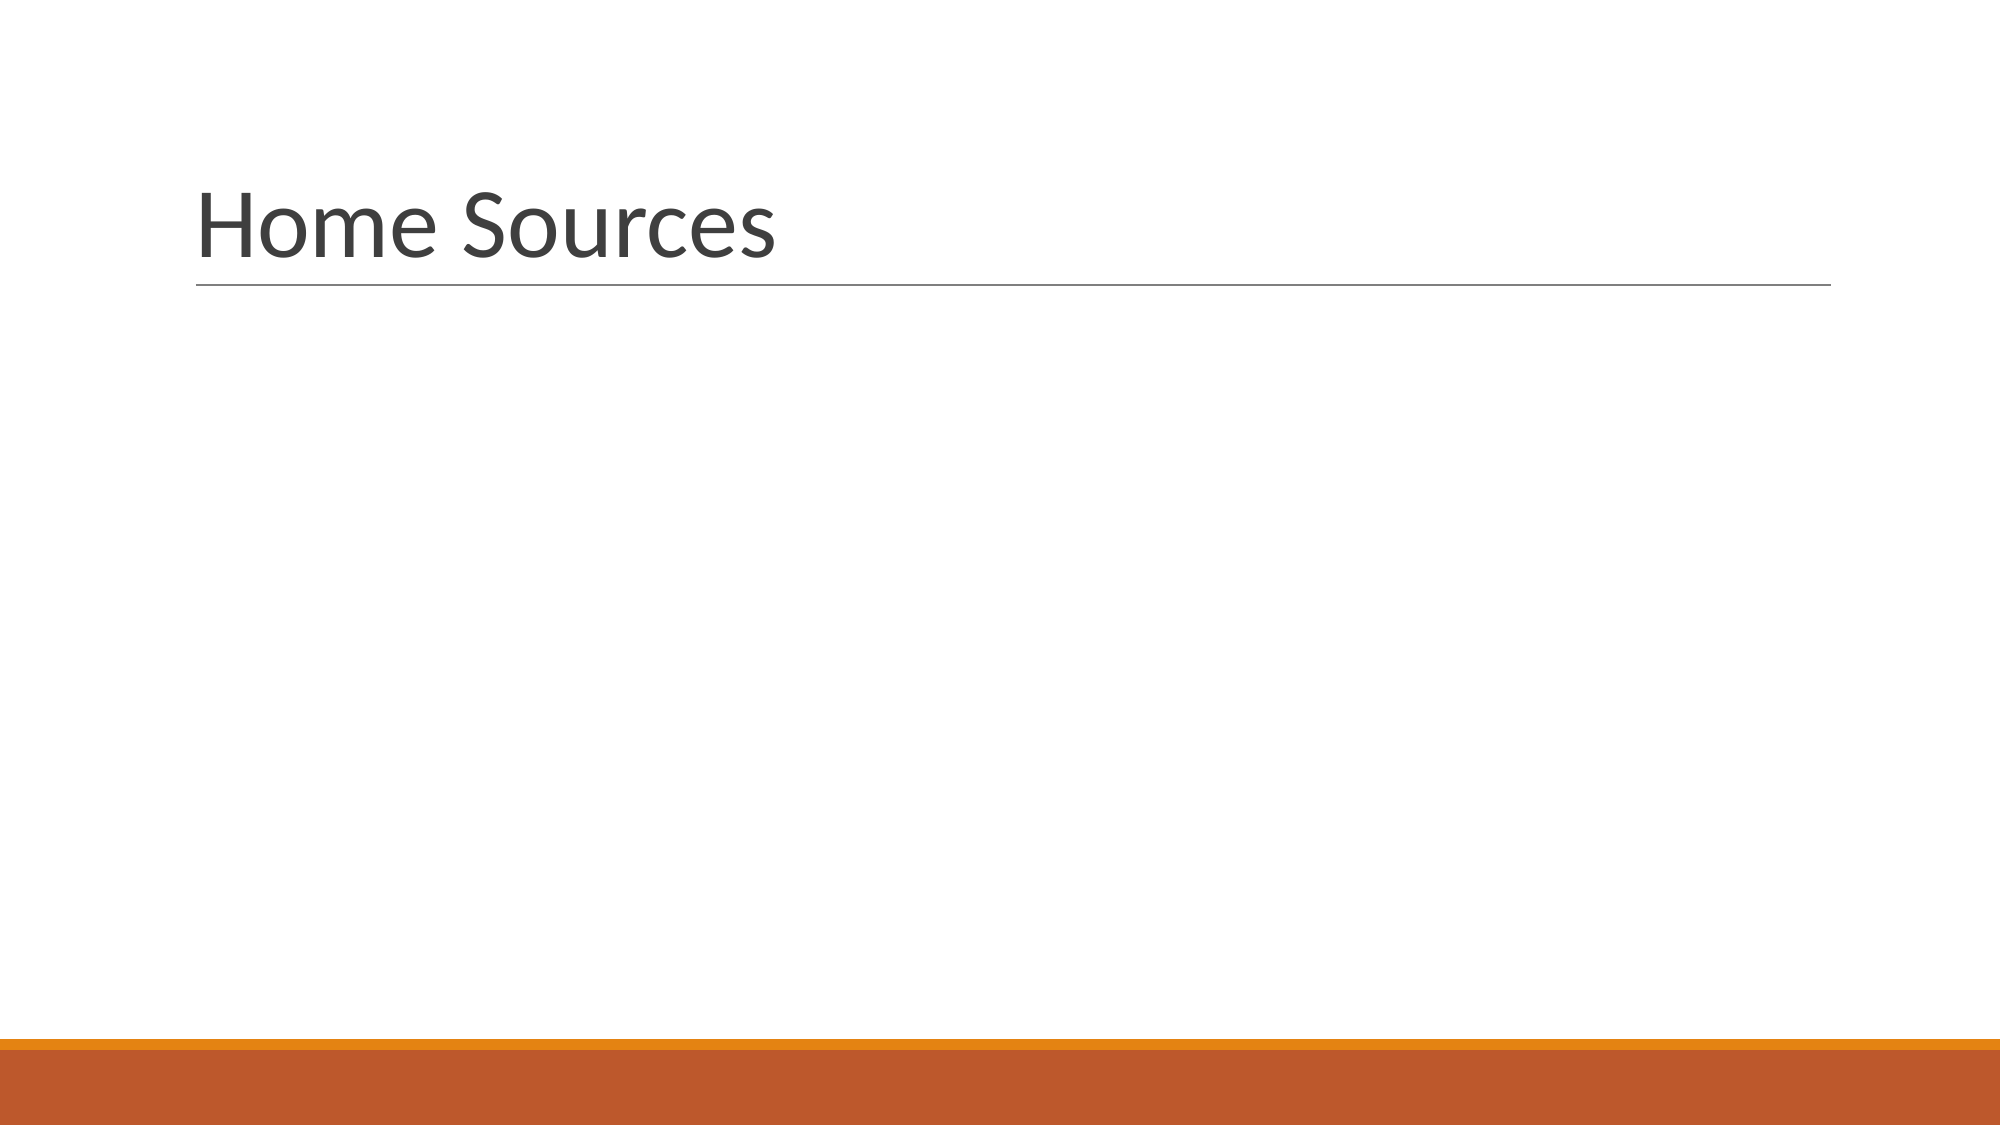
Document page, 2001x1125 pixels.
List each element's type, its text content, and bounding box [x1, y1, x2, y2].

title Home Sources [180, 47, 1830, 285]
